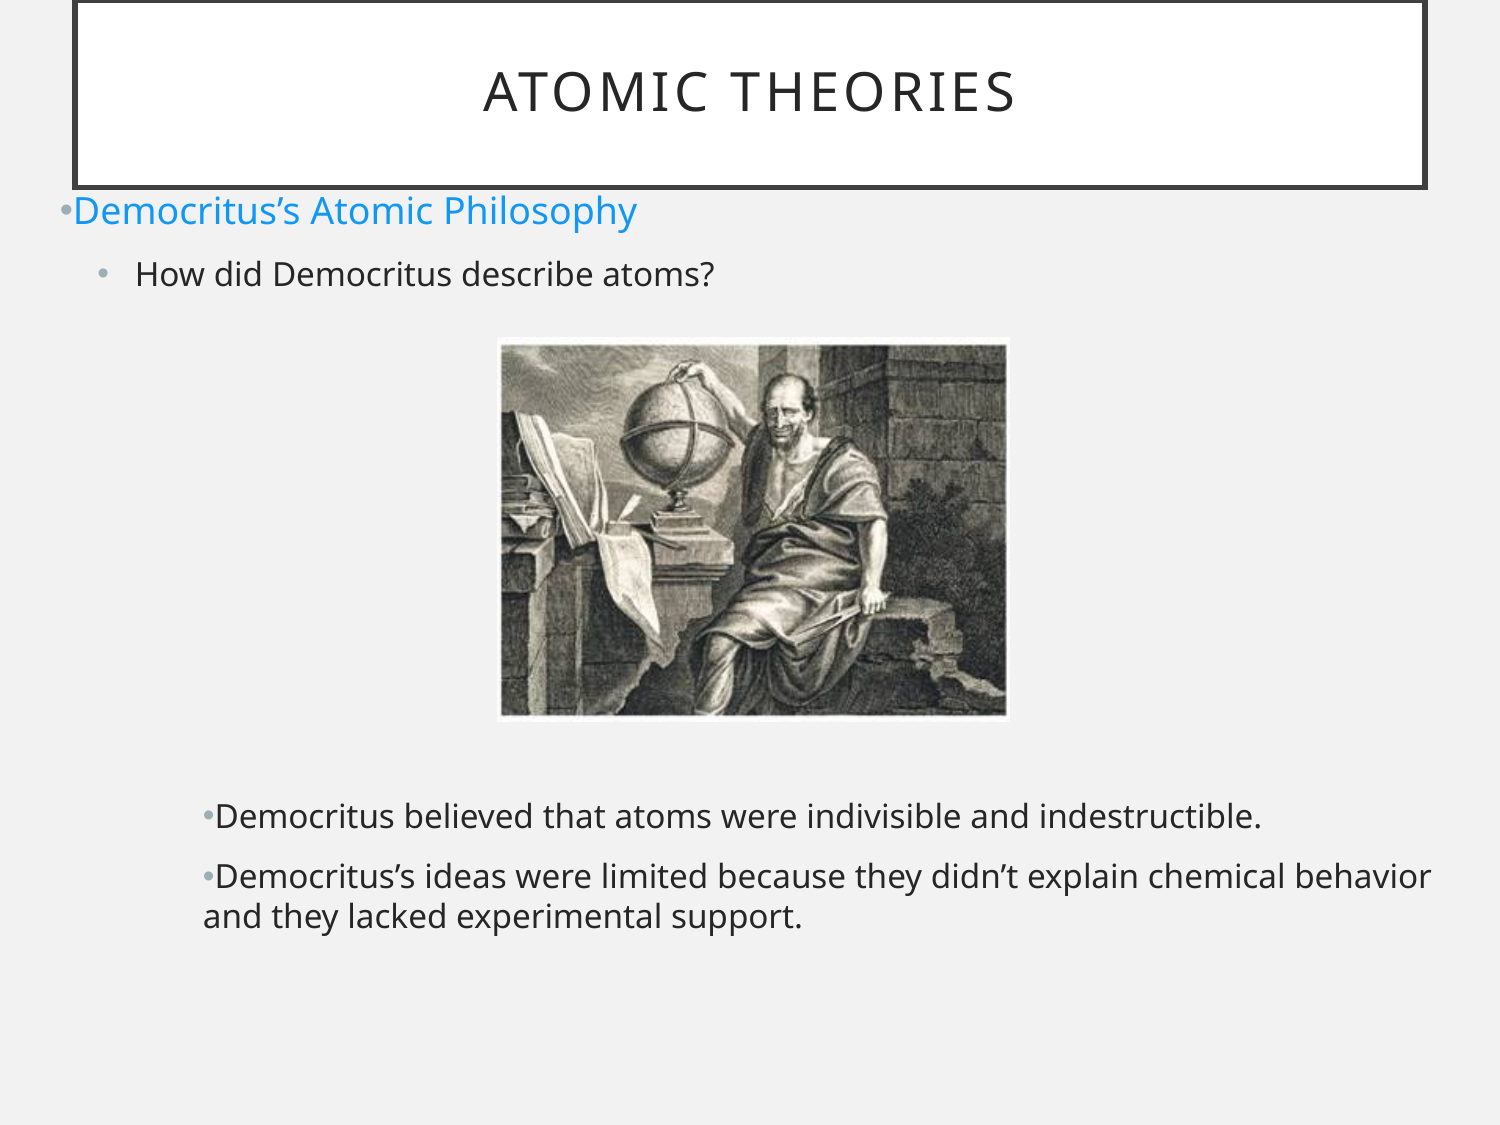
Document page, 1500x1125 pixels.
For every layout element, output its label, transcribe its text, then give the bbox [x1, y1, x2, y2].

text_box Democritus believed that atoms were indivisible and indestructible. Democritus’s ideas were limited because they didn’t explain chemical behavior and they lacked experimental support. [112, 787, 1500, 1125]
title Atomic theories [72, 0, 1428, 179]
picture [497, 337, 1010, 722]
text_box Democritus’s Atomic Philosophy How did Democritus describe atoms? [44, 179, 1463, 905]
